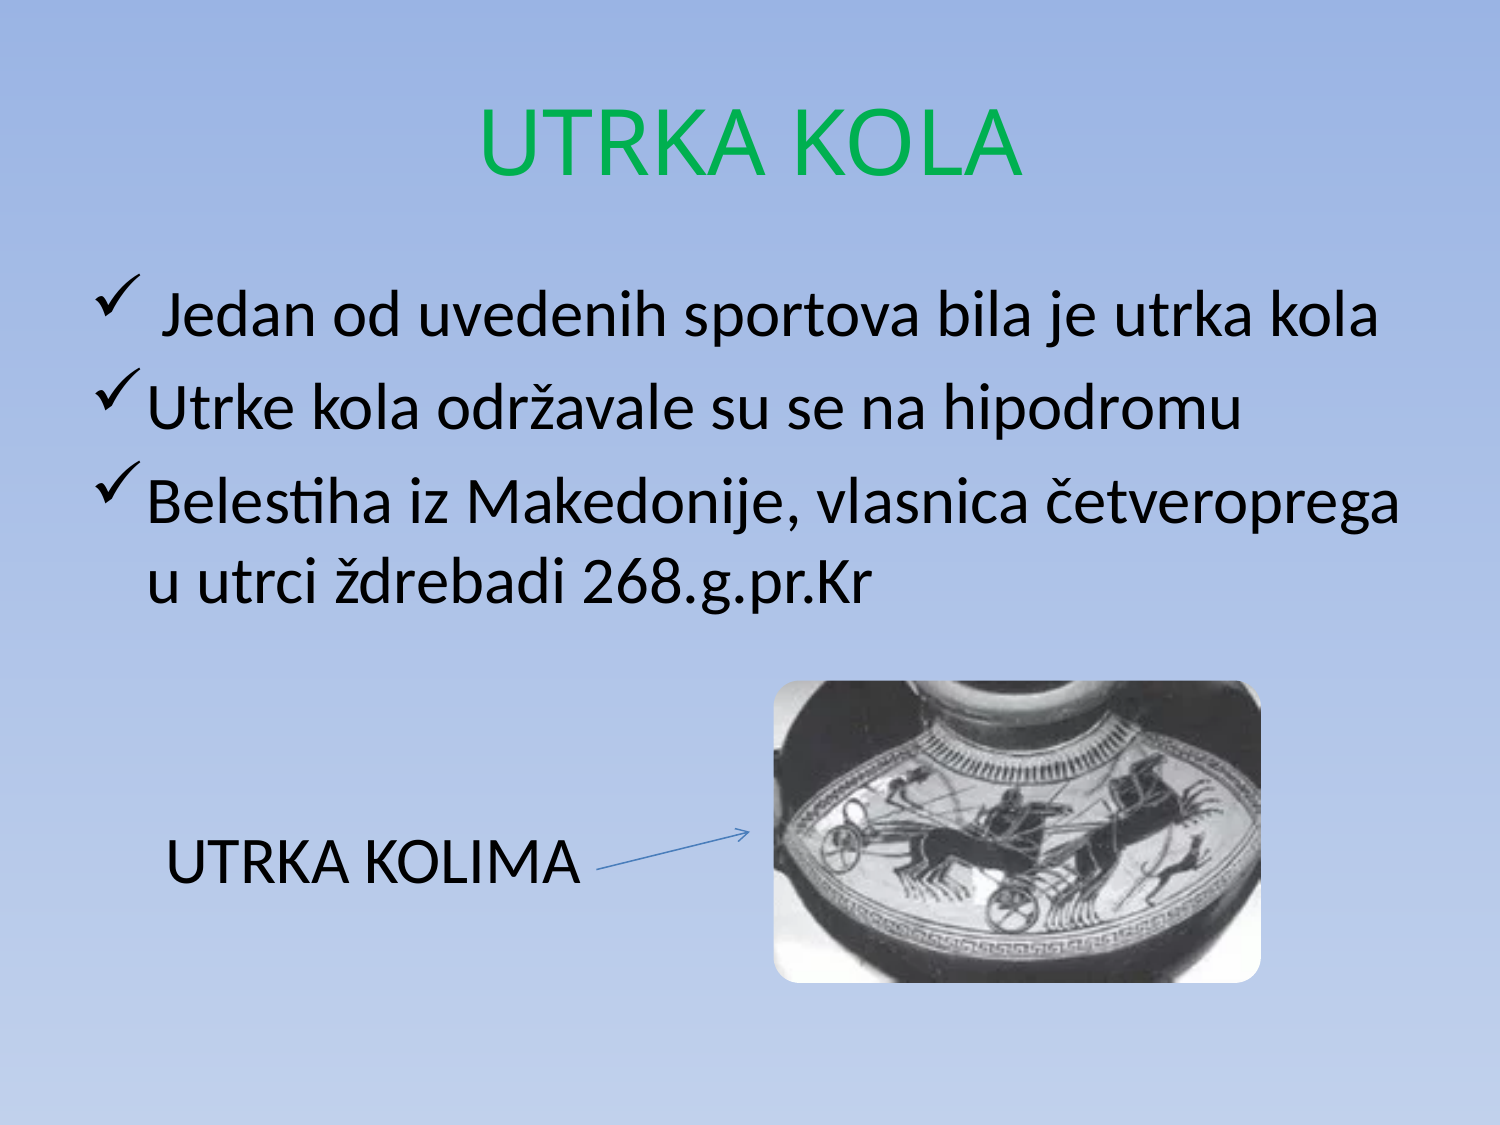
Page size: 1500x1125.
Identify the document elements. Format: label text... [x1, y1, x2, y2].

picture [773, 680, 1262, 984]
title UTRKA KOLA [75, 45, 1425, 233]
list Jedan od uvedenih sportova bila je utrka kola Utrke kola održavale su se na hipodromu Belestiha iz Makedonije, vlasnica četveroprega u utrci ždrebadi 268.g.pr.Kr UTRKA KOLIMA [75, 262, 1425, 1005]
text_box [596, 831, 751, 870]
